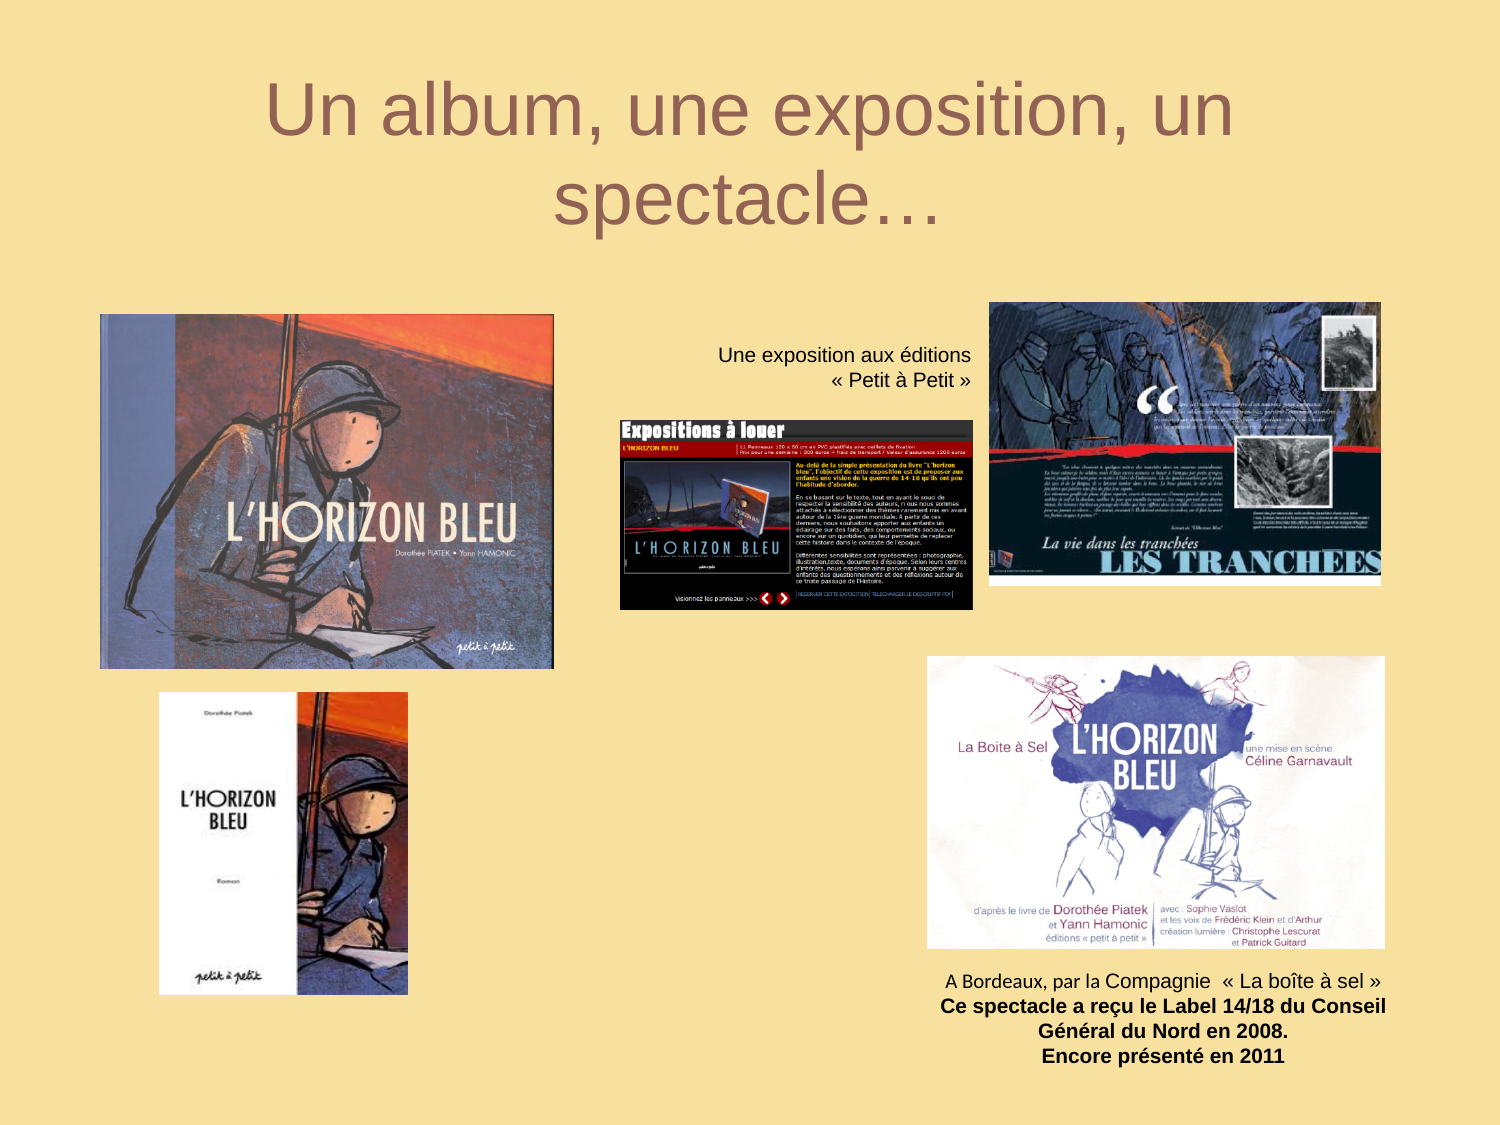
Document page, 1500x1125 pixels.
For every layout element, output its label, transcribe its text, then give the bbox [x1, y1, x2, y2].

text_box Une exposition aux éditions « Petit à Petit » [690, 326, 984, 399]
picture [926, 656, 1386, 949]
picture [99, 314, 554, 669]
picture [619, 420, 973, 610]
text_box Un album, une exposition, un spectacle… [74, 45, 1425, 256]
picture [989, 302, 1381, 586]
picture [159, 692, 408, 995]
text_box A Bordeaux, par la Compagnie « La boîte à sel » Ce spectacle a reçu le Label 14/18 du Conseil Général du Nord en 2008. Encore présenté en 2011 [891, 952, 1435, 1075]
